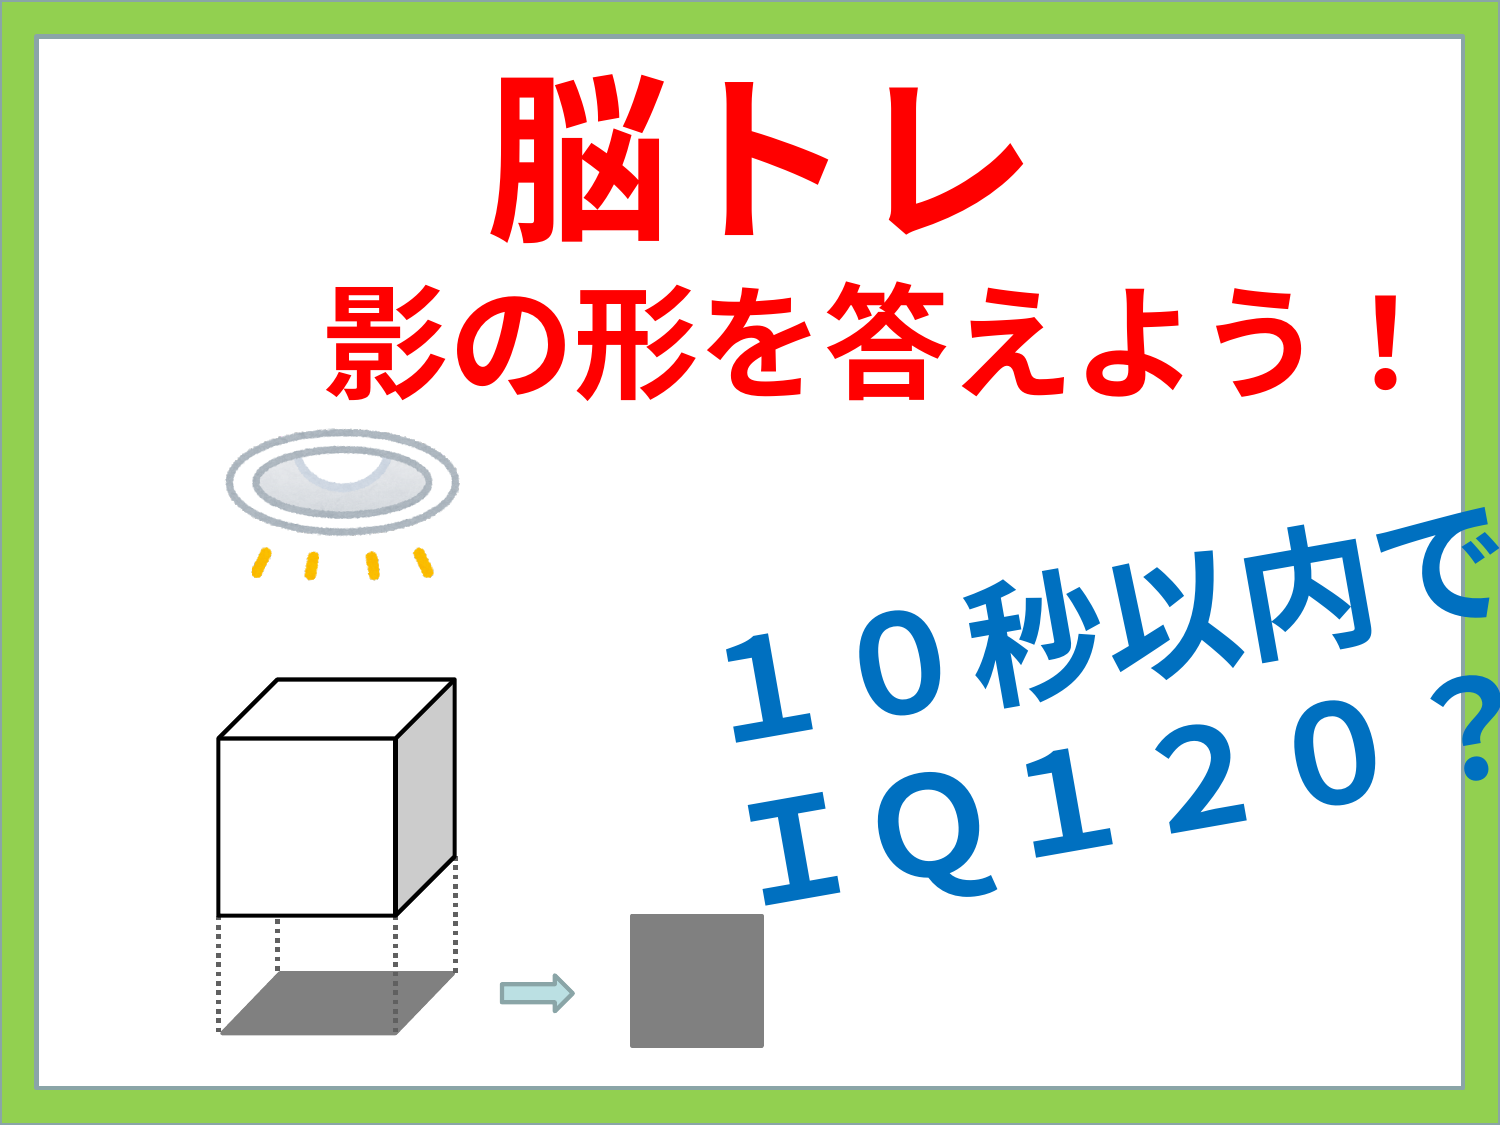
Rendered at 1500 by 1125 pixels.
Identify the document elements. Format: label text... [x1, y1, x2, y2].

title 脳トレ 影の形を答えよう！ [58, 42, 1466, 416]
text_box [399, 971, 451, 1033]
picture [218, 386, 473, 641]
text_box １０秒以内で ＩＱ１２０？ [457, 542, 1500, 914]
text_box [499, 973, 575, 1014]
text_box [223, 971, 391, 1036]
text_box [216, 677, 457, 918]
text_box [630, 914, 764, 1048]
